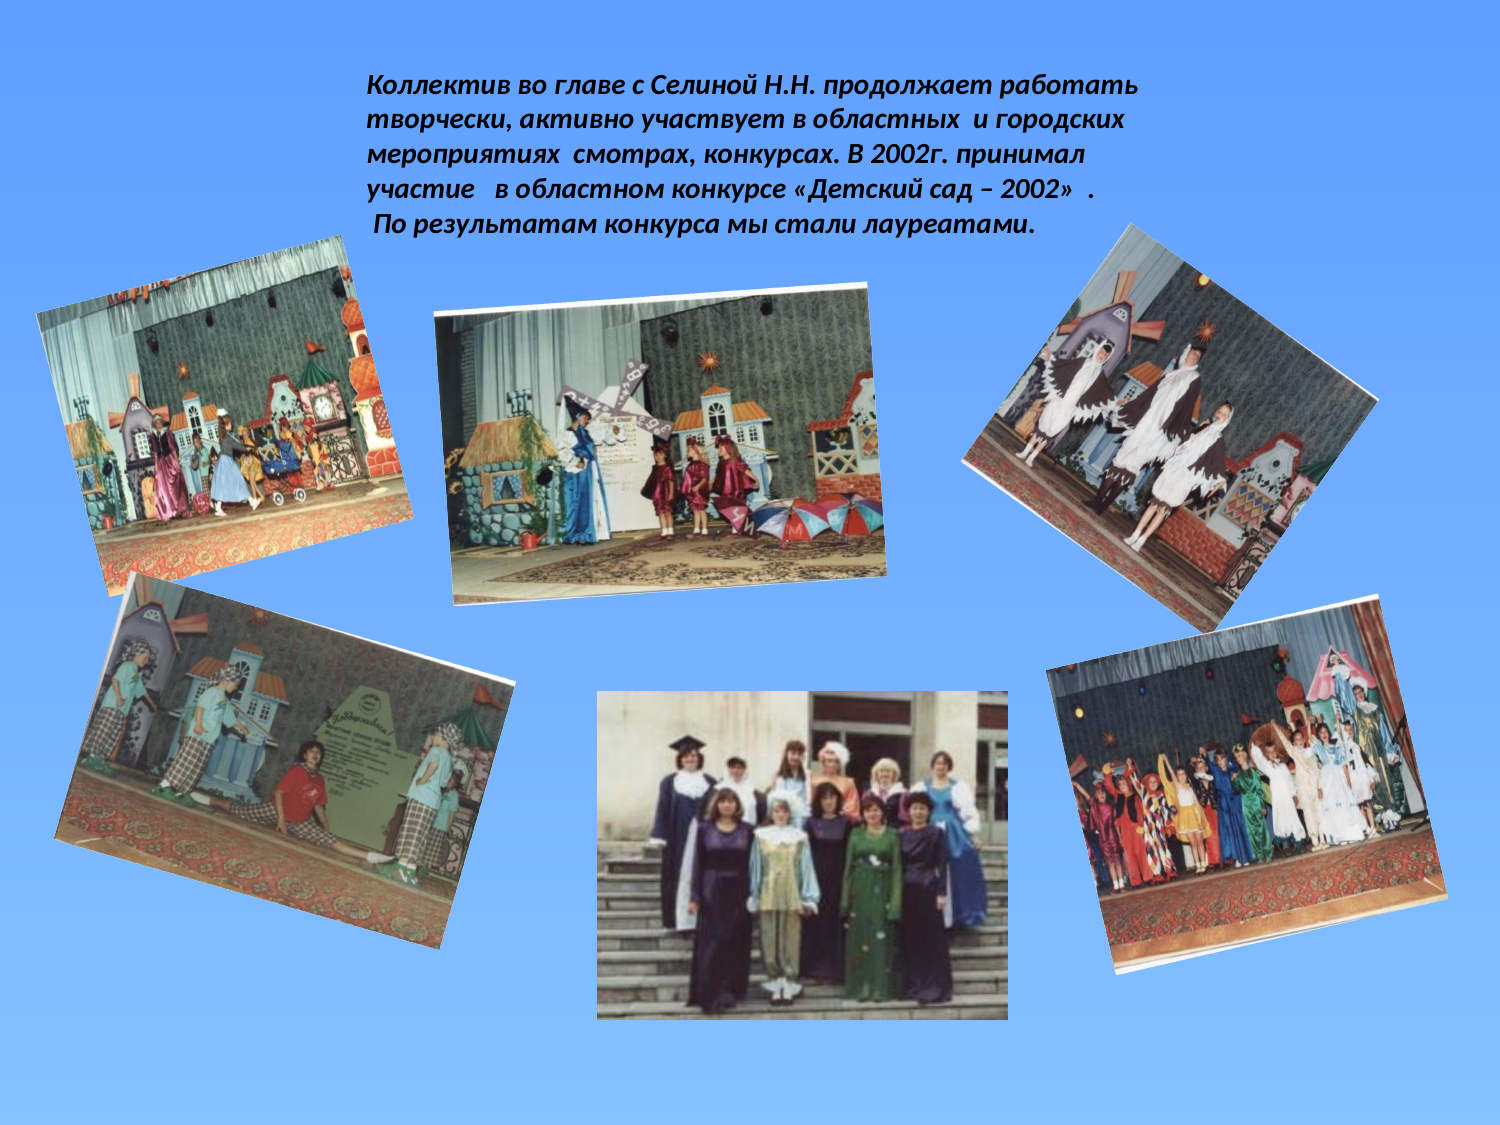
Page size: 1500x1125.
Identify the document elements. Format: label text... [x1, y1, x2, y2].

title Коллектив во главе с Селиной Н.Н. продолжает работать творчески, активно участвует в областных и городских мероприятиях смотрах, конкурсах. В 2002г. принимал участие в областном конкурсе «Детский сад – 2002» . По результатам конкурса мы стали лауреатами. [351, 58, 1172, 247]
picture [434, 282, 887, 606]
picture [962, 224, 1447, 975]
picture [36, 235, 515, 949]
picture [597, 691, 1008, 1020]
